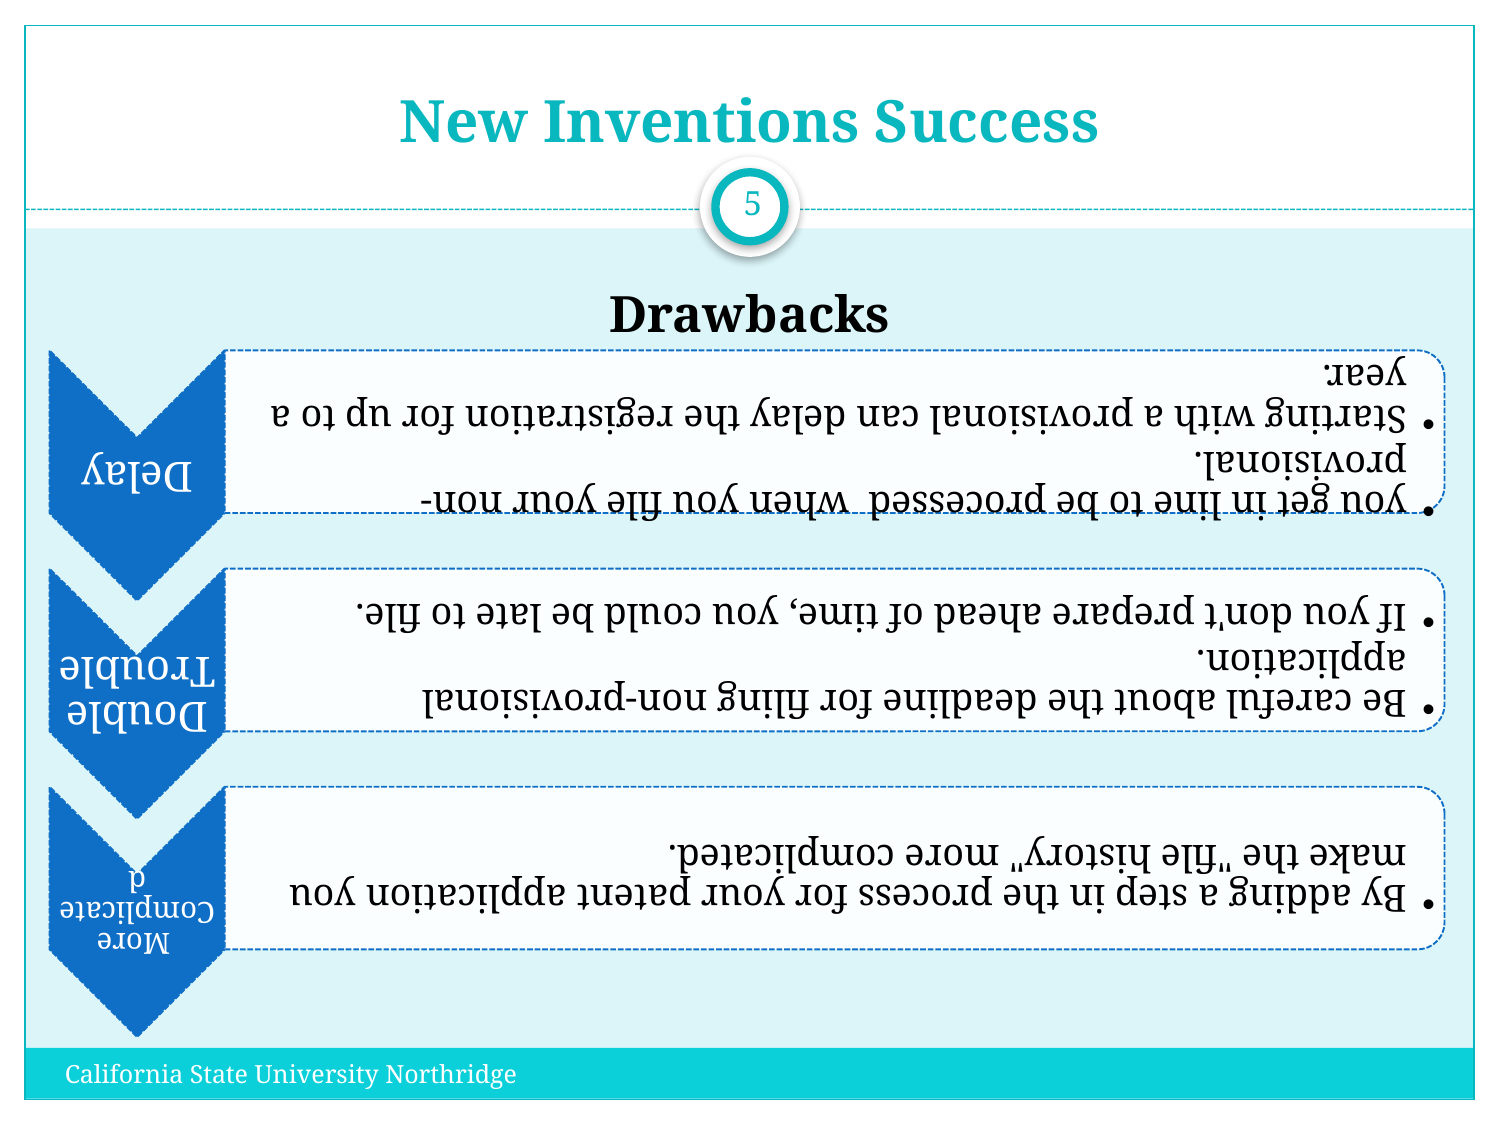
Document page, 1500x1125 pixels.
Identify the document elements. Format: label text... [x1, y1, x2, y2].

slide_number 5 [715, 168, 791, 241]
title New Inventions Success [49, 37, 1450, 162]
text_box Drawbacks [524, 274, 975, 346]
footer California State University Northridge [50, 1051, 638, 1112]
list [49, 349, 1445, 1038]
